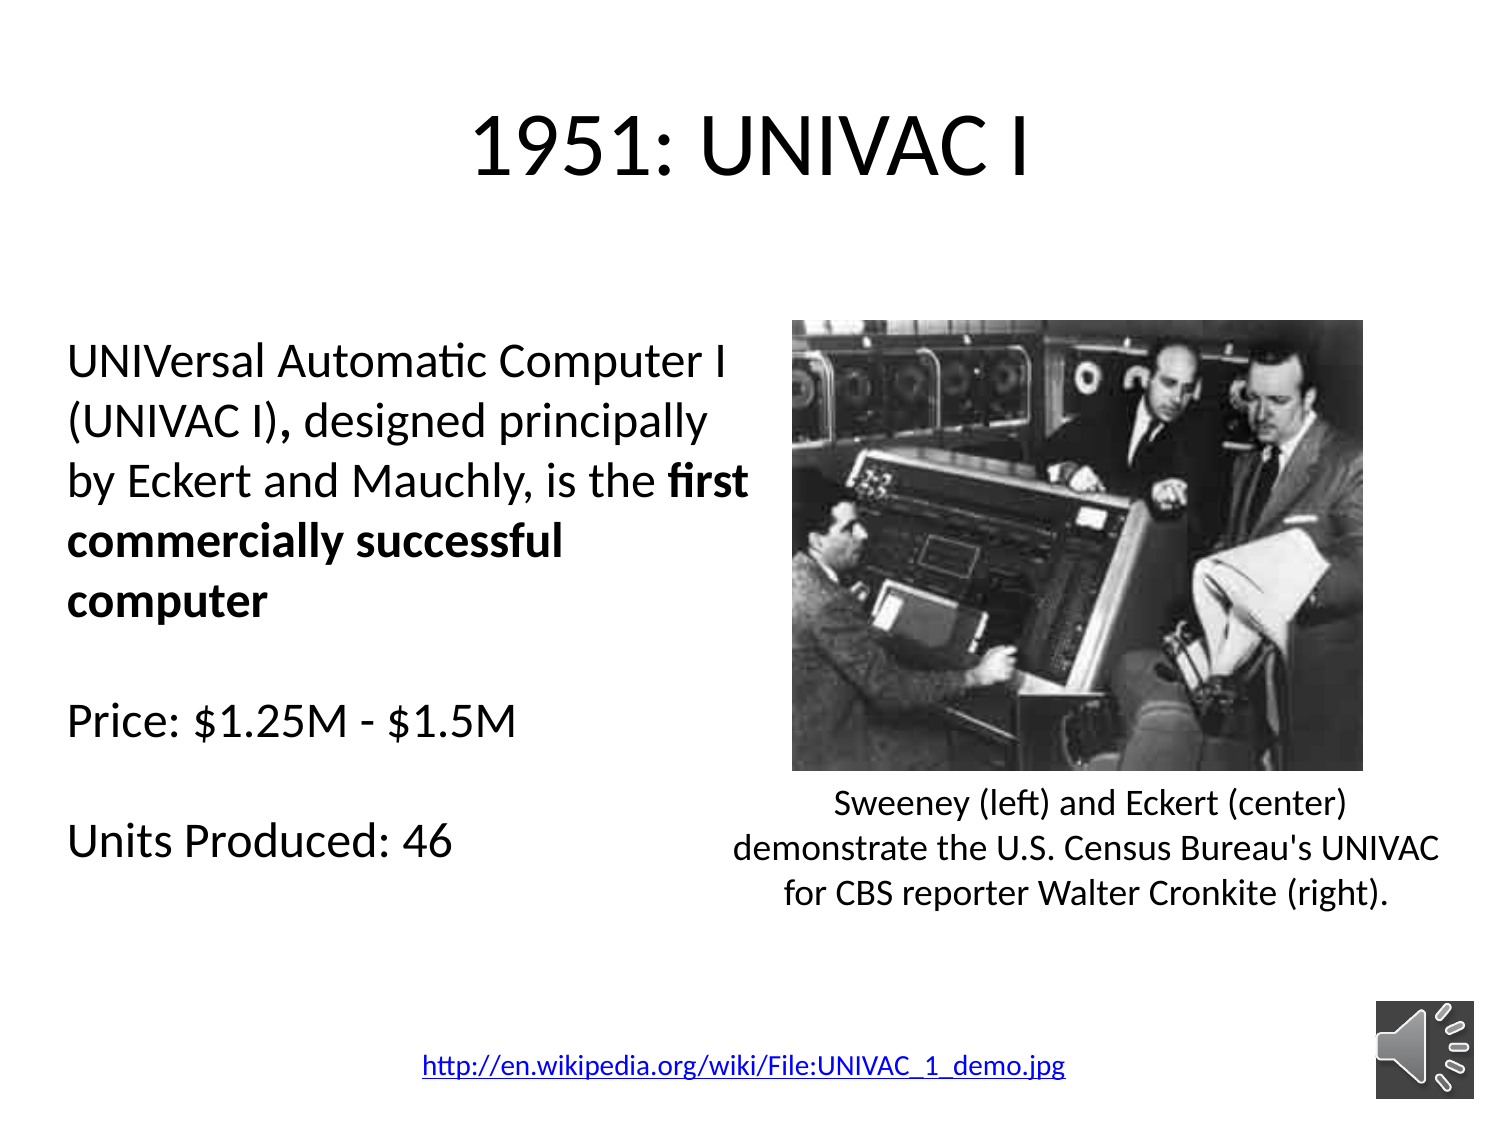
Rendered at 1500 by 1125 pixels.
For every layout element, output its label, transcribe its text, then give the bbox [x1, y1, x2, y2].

text_box Sweeney (left) and Eckert (center) demonstrate the U.S. Census Bureau's UNIVAC for CBS reporter Walter Cronkite (right). [717, 770, 1456, 921]
text_box http://en.wikipedia.org/wiki/File:UNIVAC_1_demo.jpg [125, 1039, 1363, 1089]
picture [792, 320, 1363, 771]
picture [1374, 999, 1476, 1101]
text_box UNIVersal Automatic Computer I (UNIVAC I), designed principally by Eckert and Mauchly, is the first commercially successful computer Price: $1.25M - $1.5M Units Produced: 46 [52, 319, 775, 935]
title 1951: UNIVAC I [75, 45, 1425, 233]
